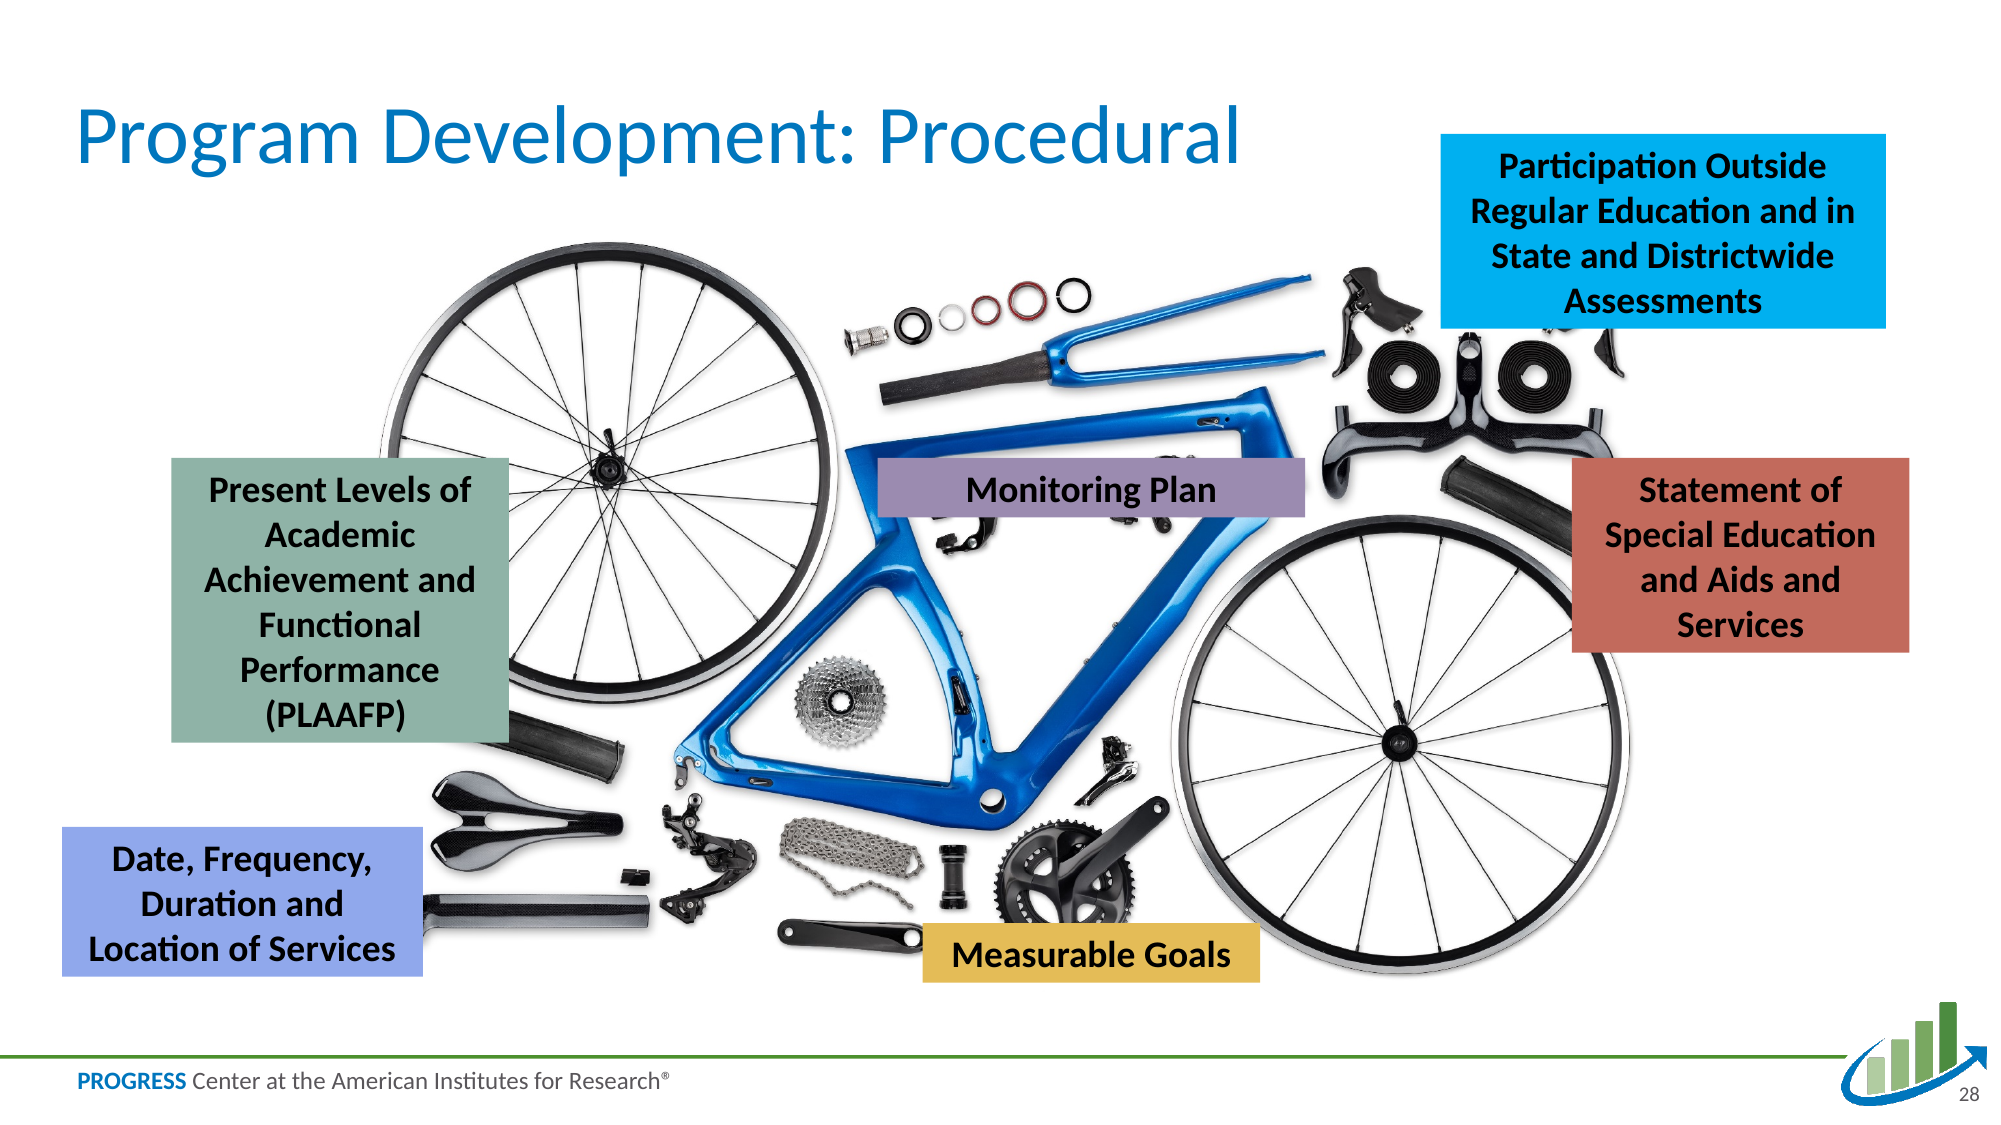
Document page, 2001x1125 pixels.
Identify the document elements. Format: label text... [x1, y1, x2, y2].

title Program Development: Procedural [75, 0, 1935, 182]
text_box Present Levels of Academic Achievement and Functional Performance (PLAAFP) [171, 457, 345, 743]
text_box Statement of Special Education and Aids and Services [1664, 457, 1910, 653]
slide_number 28 [1954, 1080, 1980, 1106]
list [345, 209, 1664, 1005]
text_box Participation Outside Regular Education and in State and Districtwide Assessments [1440, 133, 1886, 329]
text_box Date, Frequency, Duration and Location of Services [62, 826, 345, 977]
picture [1841, 1002, 1987, 1106]
